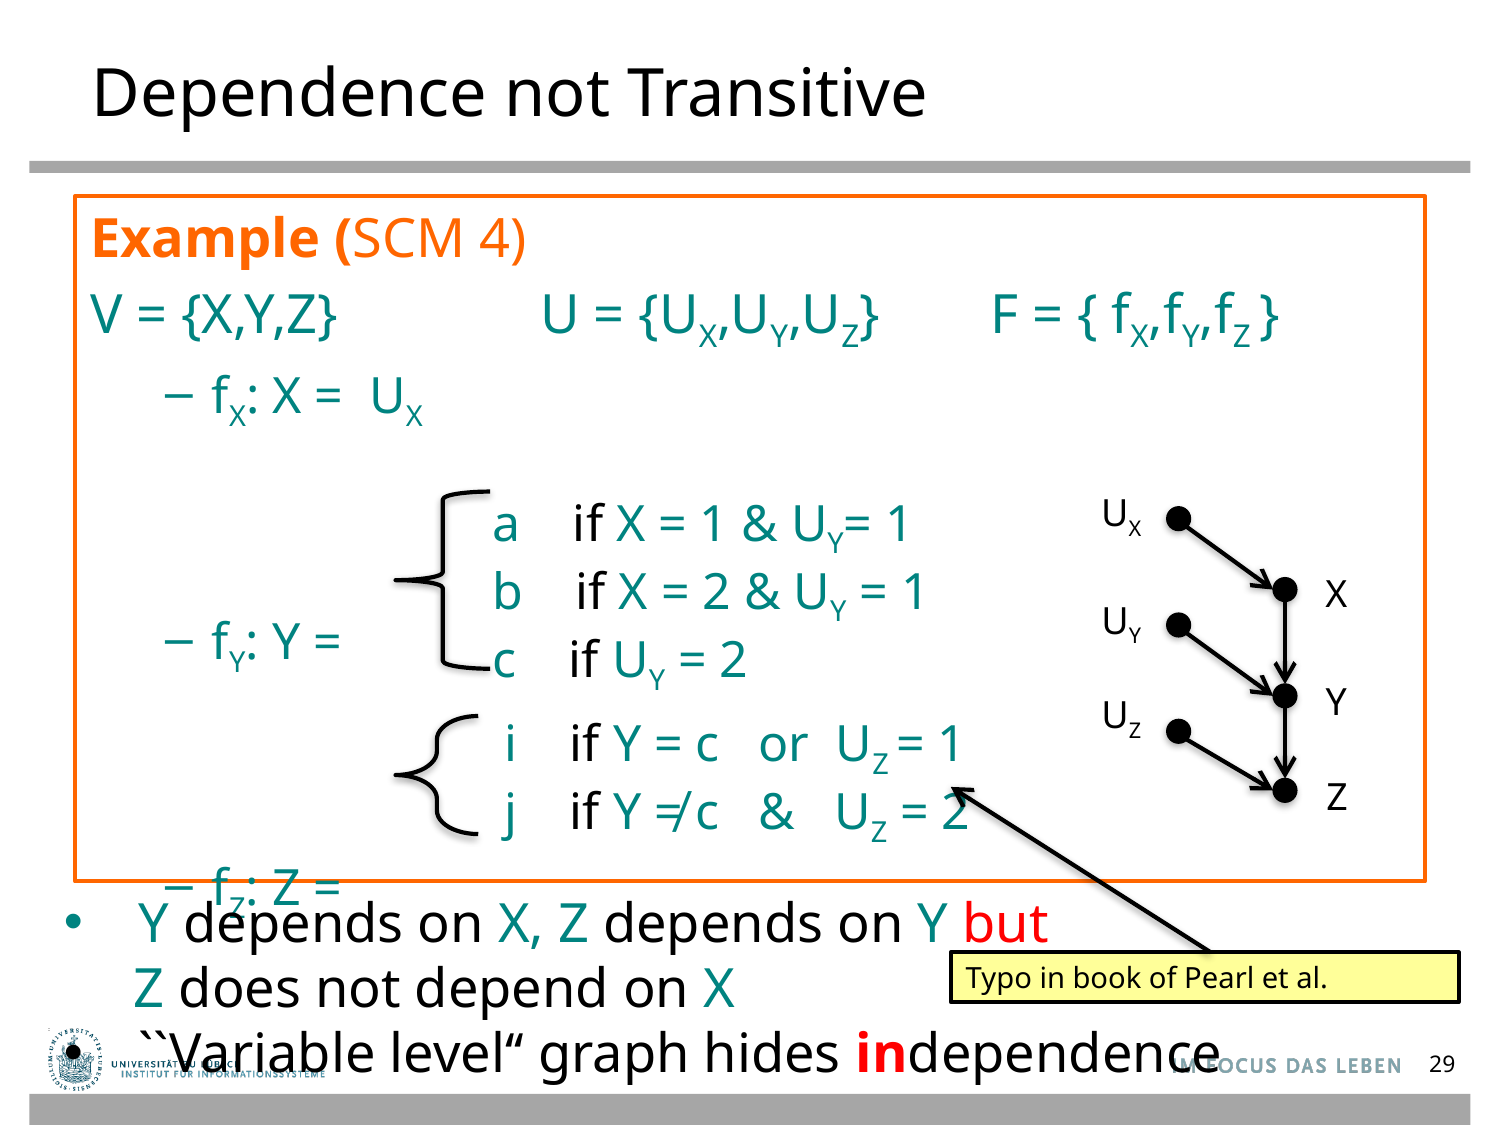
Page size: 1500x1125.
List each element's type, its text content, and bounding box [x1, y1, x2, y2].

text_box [1186, 739, 1274, 791]
text_box Y depends on X, Z depends on Y but Z does not depend on X ``Variable level‘‘ graph hides independence [49, 881, 1252, 1091]
text_box [1166, 718, 1192, 744]
text_box [1274, 684, 1298, 708]
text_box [1186, 526, 1274, 590]
text_box a if X = 1 & UY= 1 b if X = 2 & UY = 1 c if UY = 2 [478, 483, 983, 704]
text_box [1186, 633, 1274, 697]
text_box UZ [1086, 684, 1157, 750]
text_box [1166, 612, 1192, 638]
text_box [1274, 678, 1280, 686]
text_box [393, 713, 479, 837]
title Dependence not Transitive [76, 42, 1427, 126]
text_box Typo in book of Pearl et al. [949, 950, 1461, 1004]
text_box [1274, 779, 1298, 803]
text_box [1166, 506, 1192, 532]
text_box Z [1311, 765, 1363, 825]
text_box UY [1086, 589, 1156, 656]
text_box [950, 786, 1211, 953]
text_box i if Y = c or UZ = 1 j if Y ≠ c & UZ = 2 [490, 704, 995, 856]
text_box Y [1310, 670, 1362, 731]
slide_number 29 [1305, 1050, 1471, 1083]
list Example (SCM 4) V = {X,Y,Z} U = {UX,UY,UZ} F = { fX,fY,fZ } fX: X = UX fY: Y = fZ: Z = [73, 194, 1427, 883]
text_box X [1310, 562, 1363, 623]
text_box [1274, 576, 1298, 602]
picture [1252, 1058, 1305, 1073]
text_box UX [1086, 481, 1157, 548]
text_box [393, 489, 491, 671]
